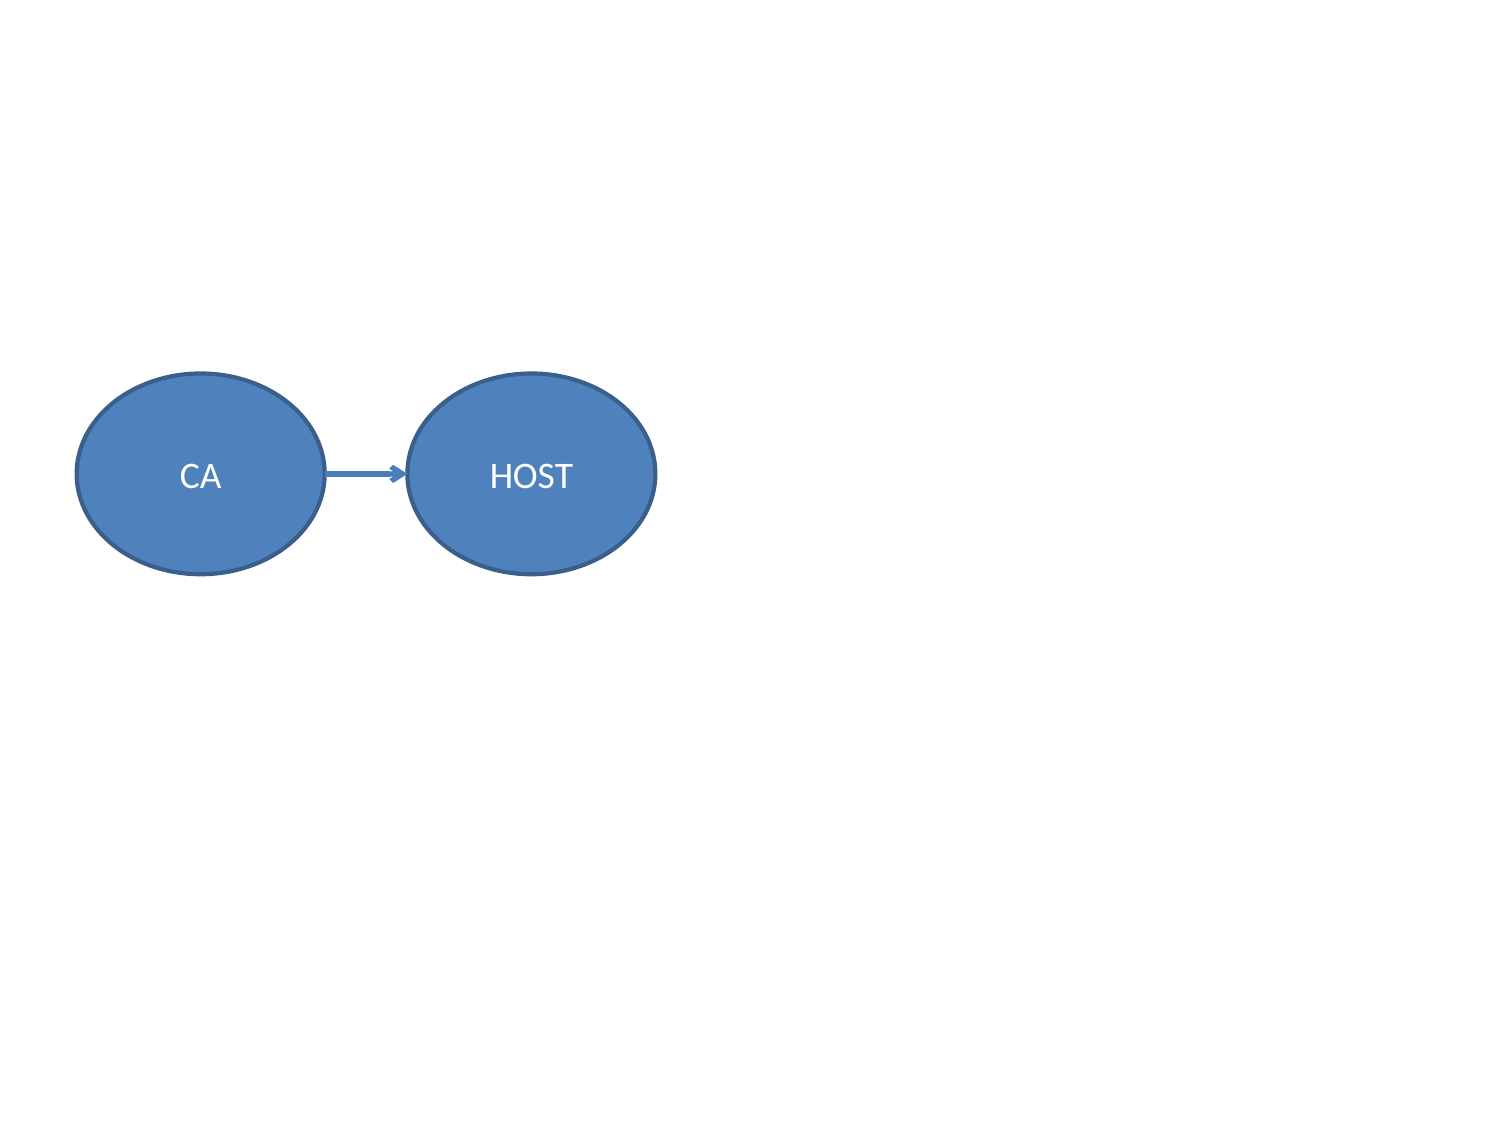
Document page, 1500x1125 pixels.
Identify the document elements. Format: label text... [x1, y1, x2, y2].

text_box HOST [405, 371, 658, 577]
text_box CA [74, 371, 327, 577]
